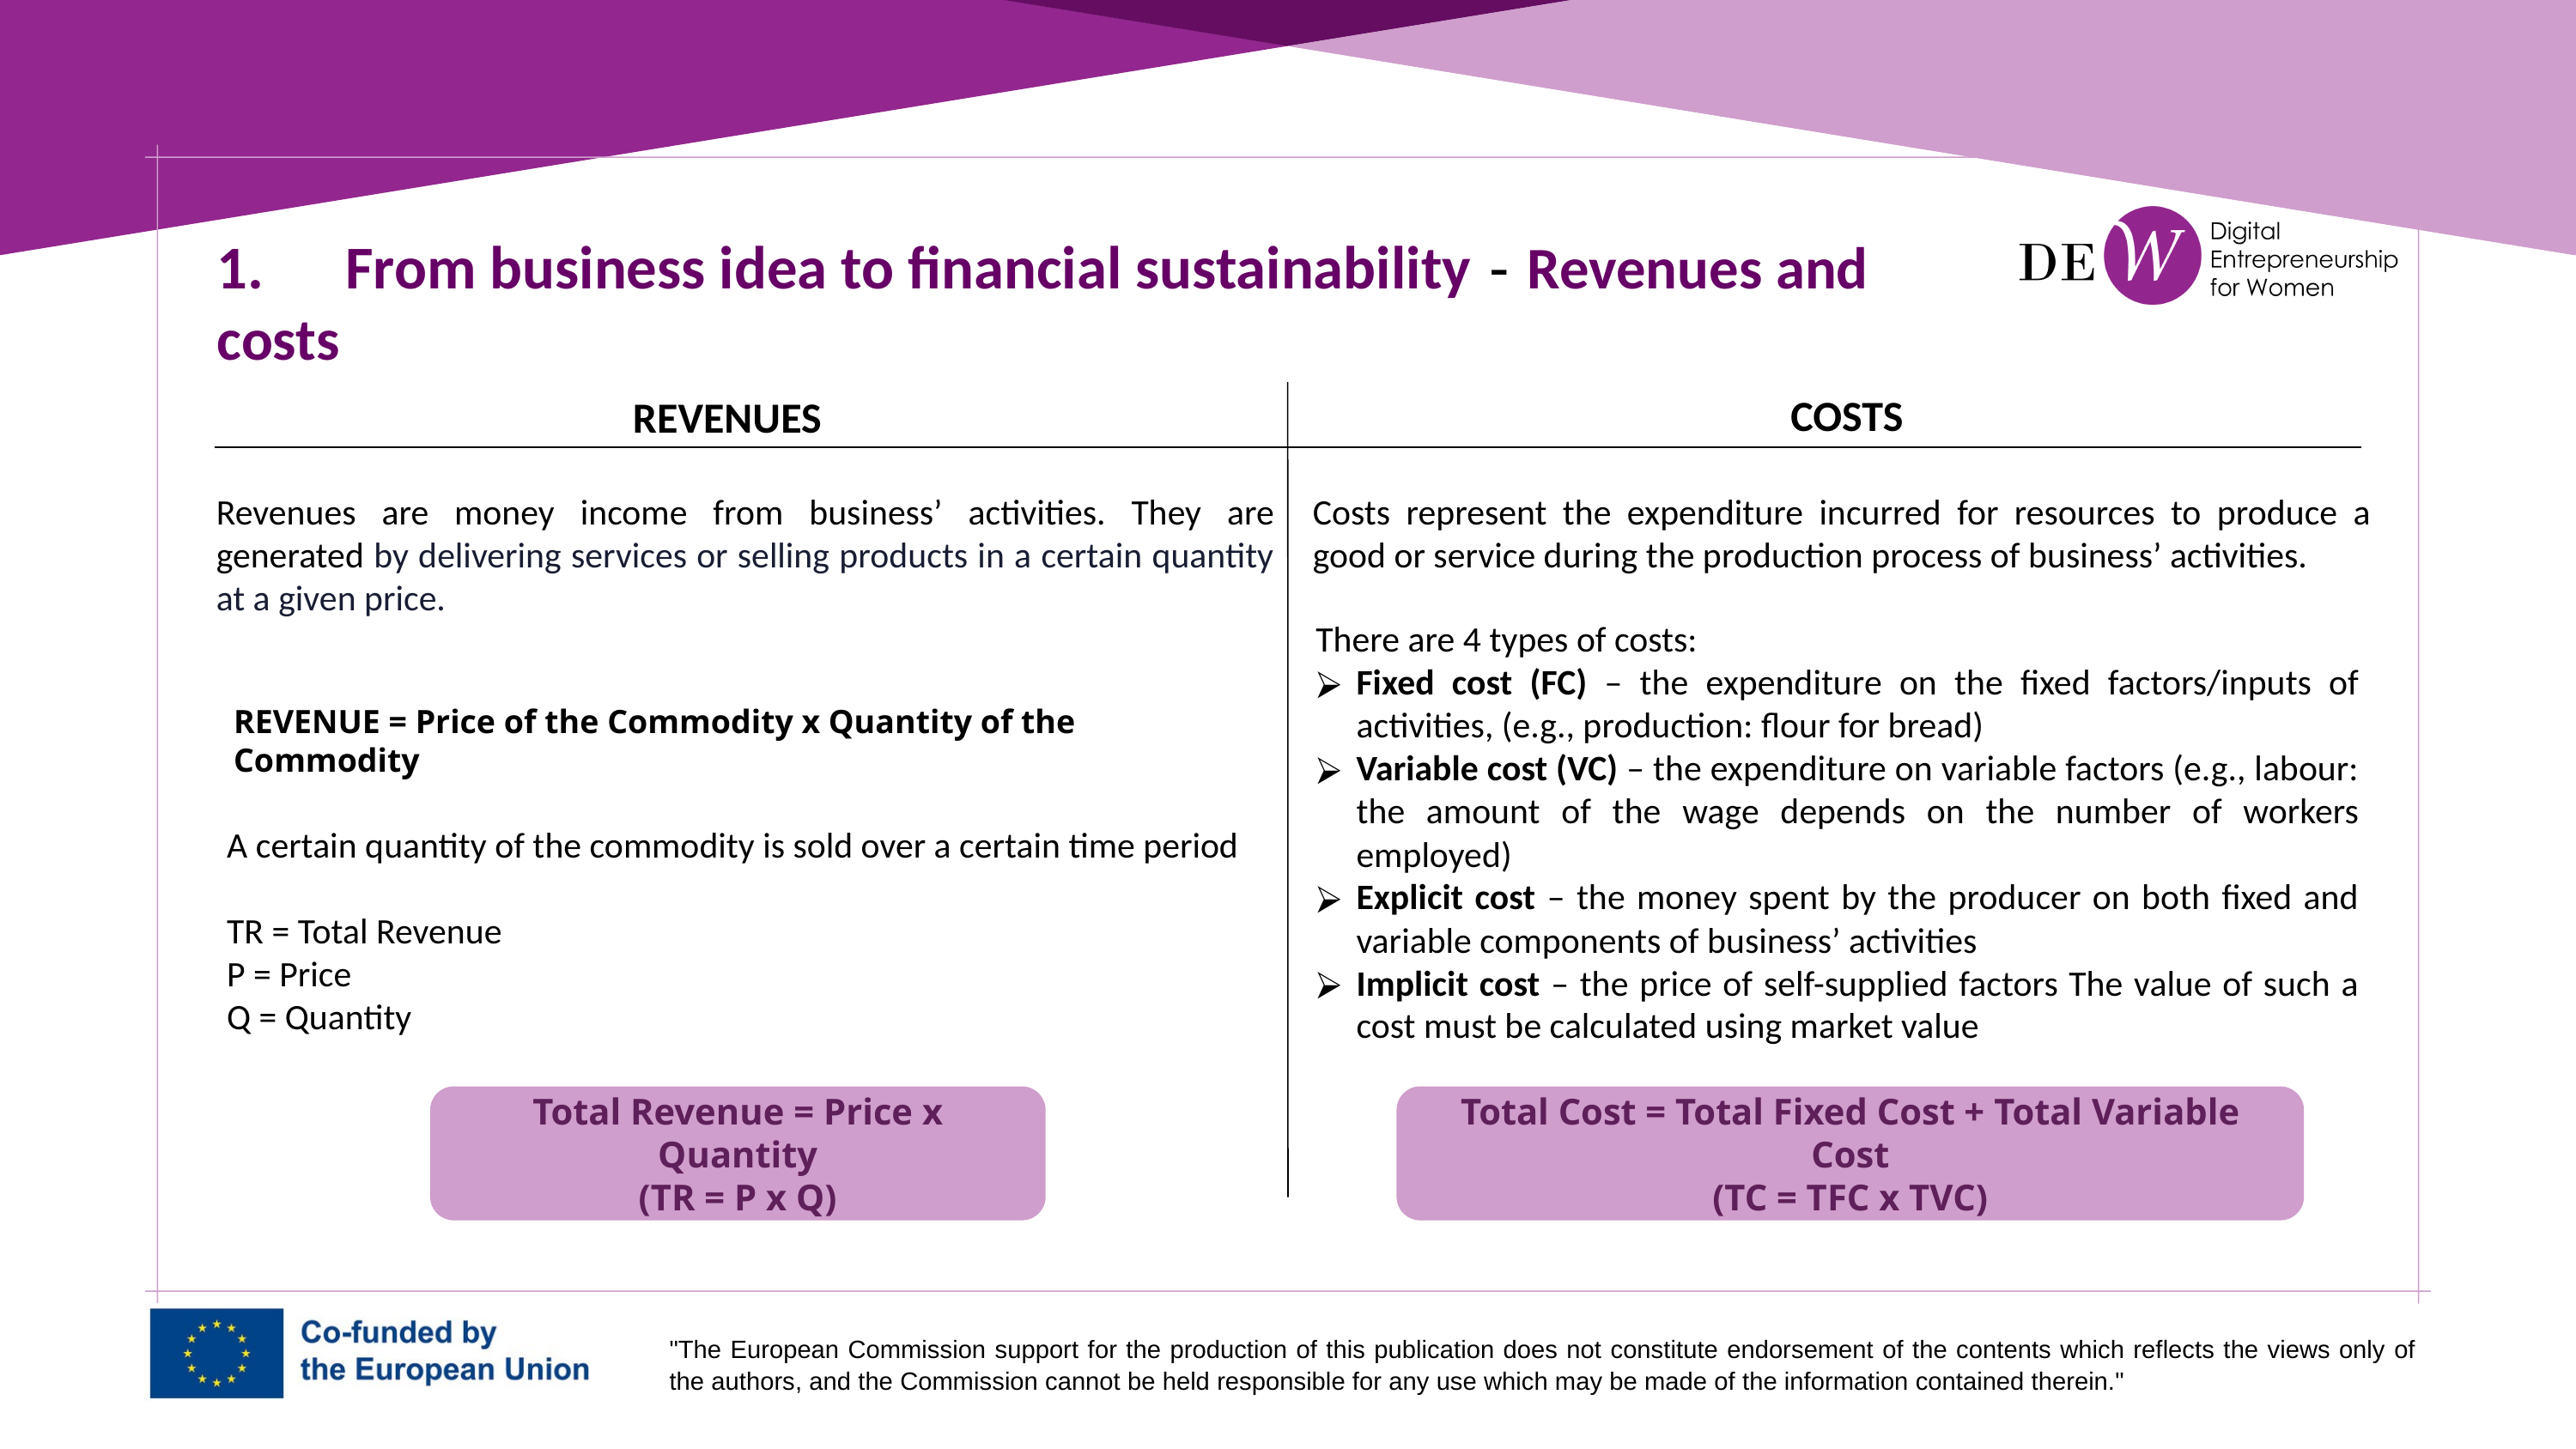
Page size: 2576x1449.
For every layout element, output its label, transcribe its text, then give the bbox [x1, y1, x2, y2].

text_box Costs represent the expenditure incurred for resources to produce a good or service during the production process of business’ activities. [1299, 482, 2385, 581]
picture [144, 1303, 596, 1403]
text_box Revenues are money income from business’ activities. They are generated by delivering services or selling products in a certain quantity at a given price. [203, 482, 1283, 625]
text_box A certain quantity of the commodity is sold over a certain time period TR = Total Revenue P = Price Q = Quantity [214, 815, 1262, 1044]
text_box There are 4 types of costs: Fixed cost (FC) – the expenditure on the fixed factors/inputs of activities, (e.g., production: flour for bread) Variable cost (VC) – the expenditure on variable factors (e.g., labour: the amount of the wage depends on the number of workers employed) Explicit cost – the money spent by the producer on both fixed and variable components of business’ activities Implicit cost – the price of self-supplied factors The value of such a cost must be calculated using market value [1303, 609, 2372, 1052]
text_box 1. From business idea to financial sustainability - Revenues and costs [204, 221, 1986, 379]
text_box COSTS [1777, 382, 1923, 446]
text_box REVENUES [619, 384, 856, 446]
picture [2017, 206, 2405, 305]
text_box Total Revenue = Price x Quantity (TR = P x Q) [432, 1088, 1044, 1219]
text_box Total Cost = Total Fixed Cost + Total Variable Cost (TC = TFC x TVC) [1398, 1088, 2303, 1219]
text_box REVENUE = Price of the Commodity x Quantity of the Commodity [221, 694, 1255, 785]
